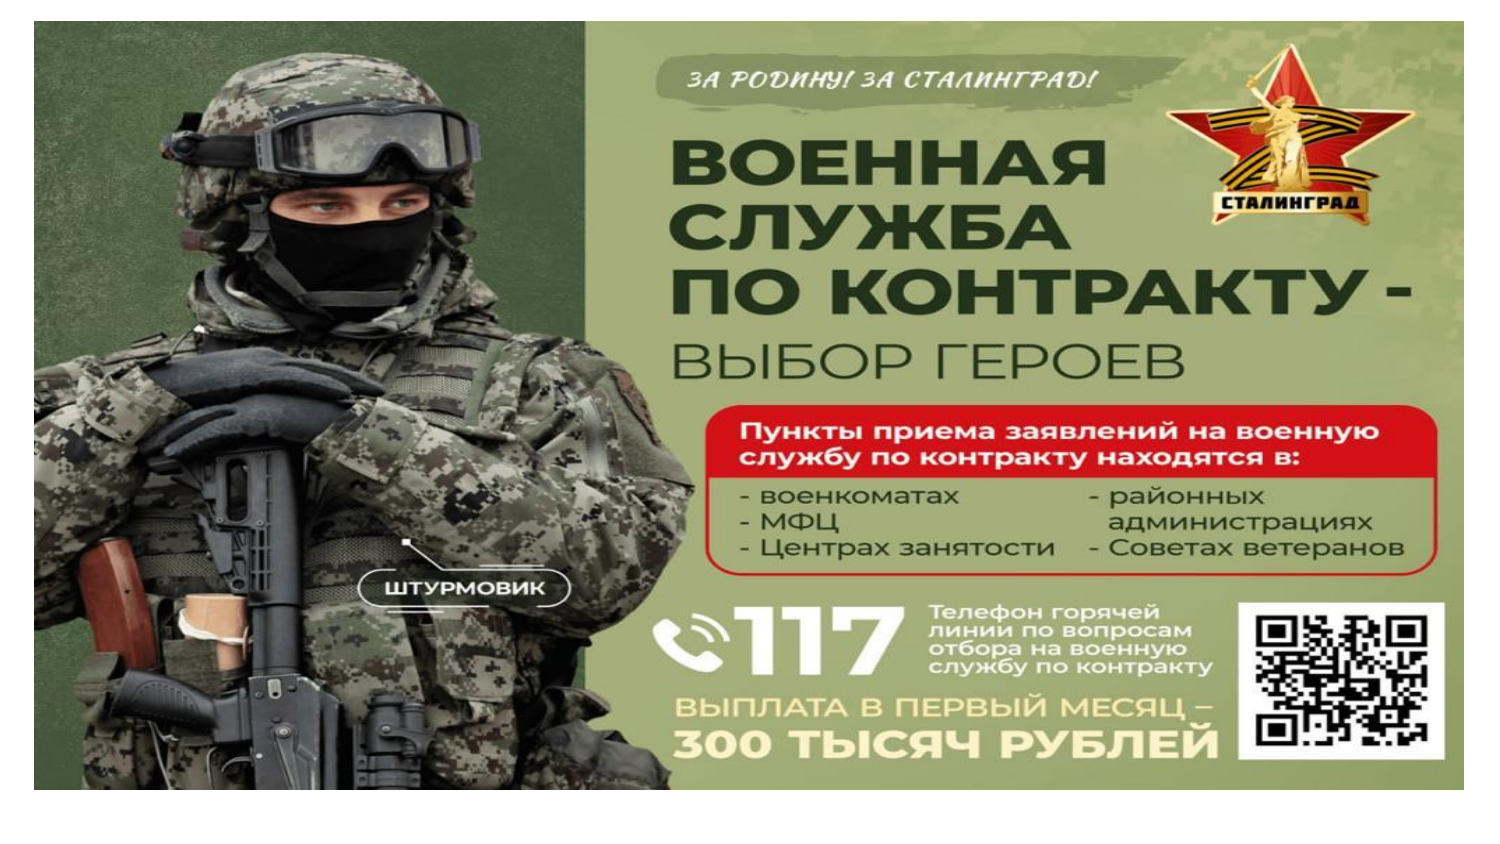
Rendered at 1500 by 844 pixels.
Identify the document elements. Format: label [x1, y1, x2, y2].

picture [34, 21, 1464, 790]
